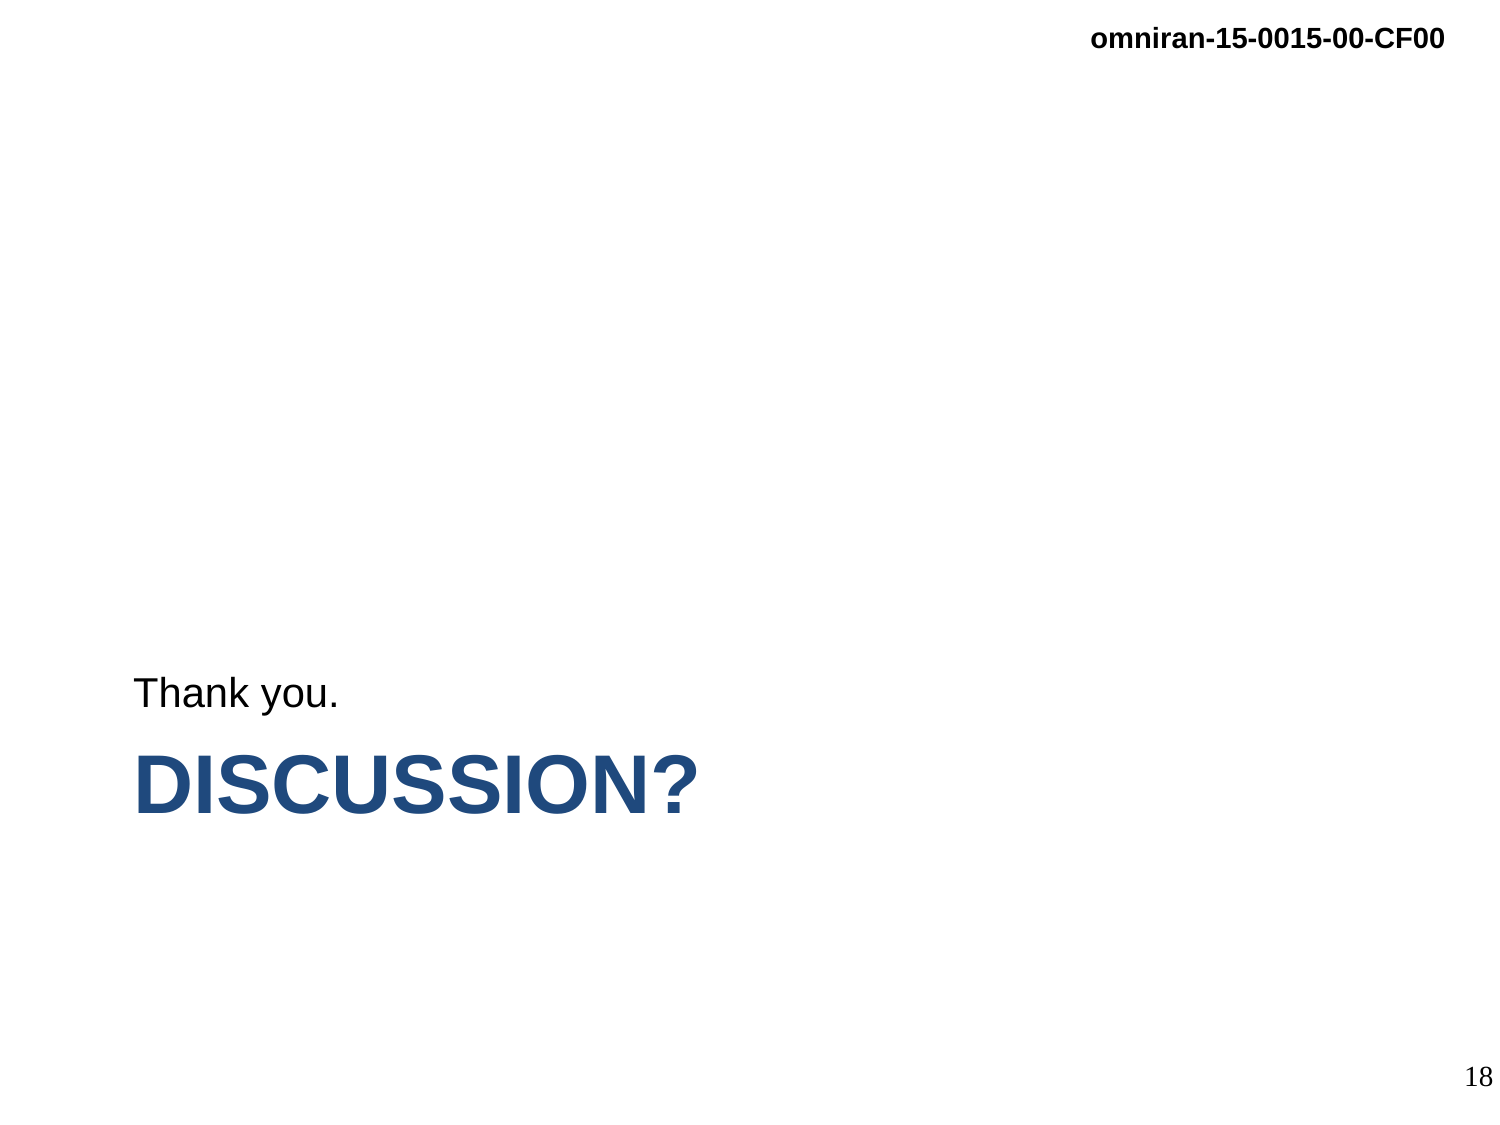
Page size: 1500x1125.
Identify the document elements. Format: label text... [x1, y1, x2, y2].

title Discussion? [118, 723, 1394, 947]
list Thank you. [118, 476, 1394, 723]
